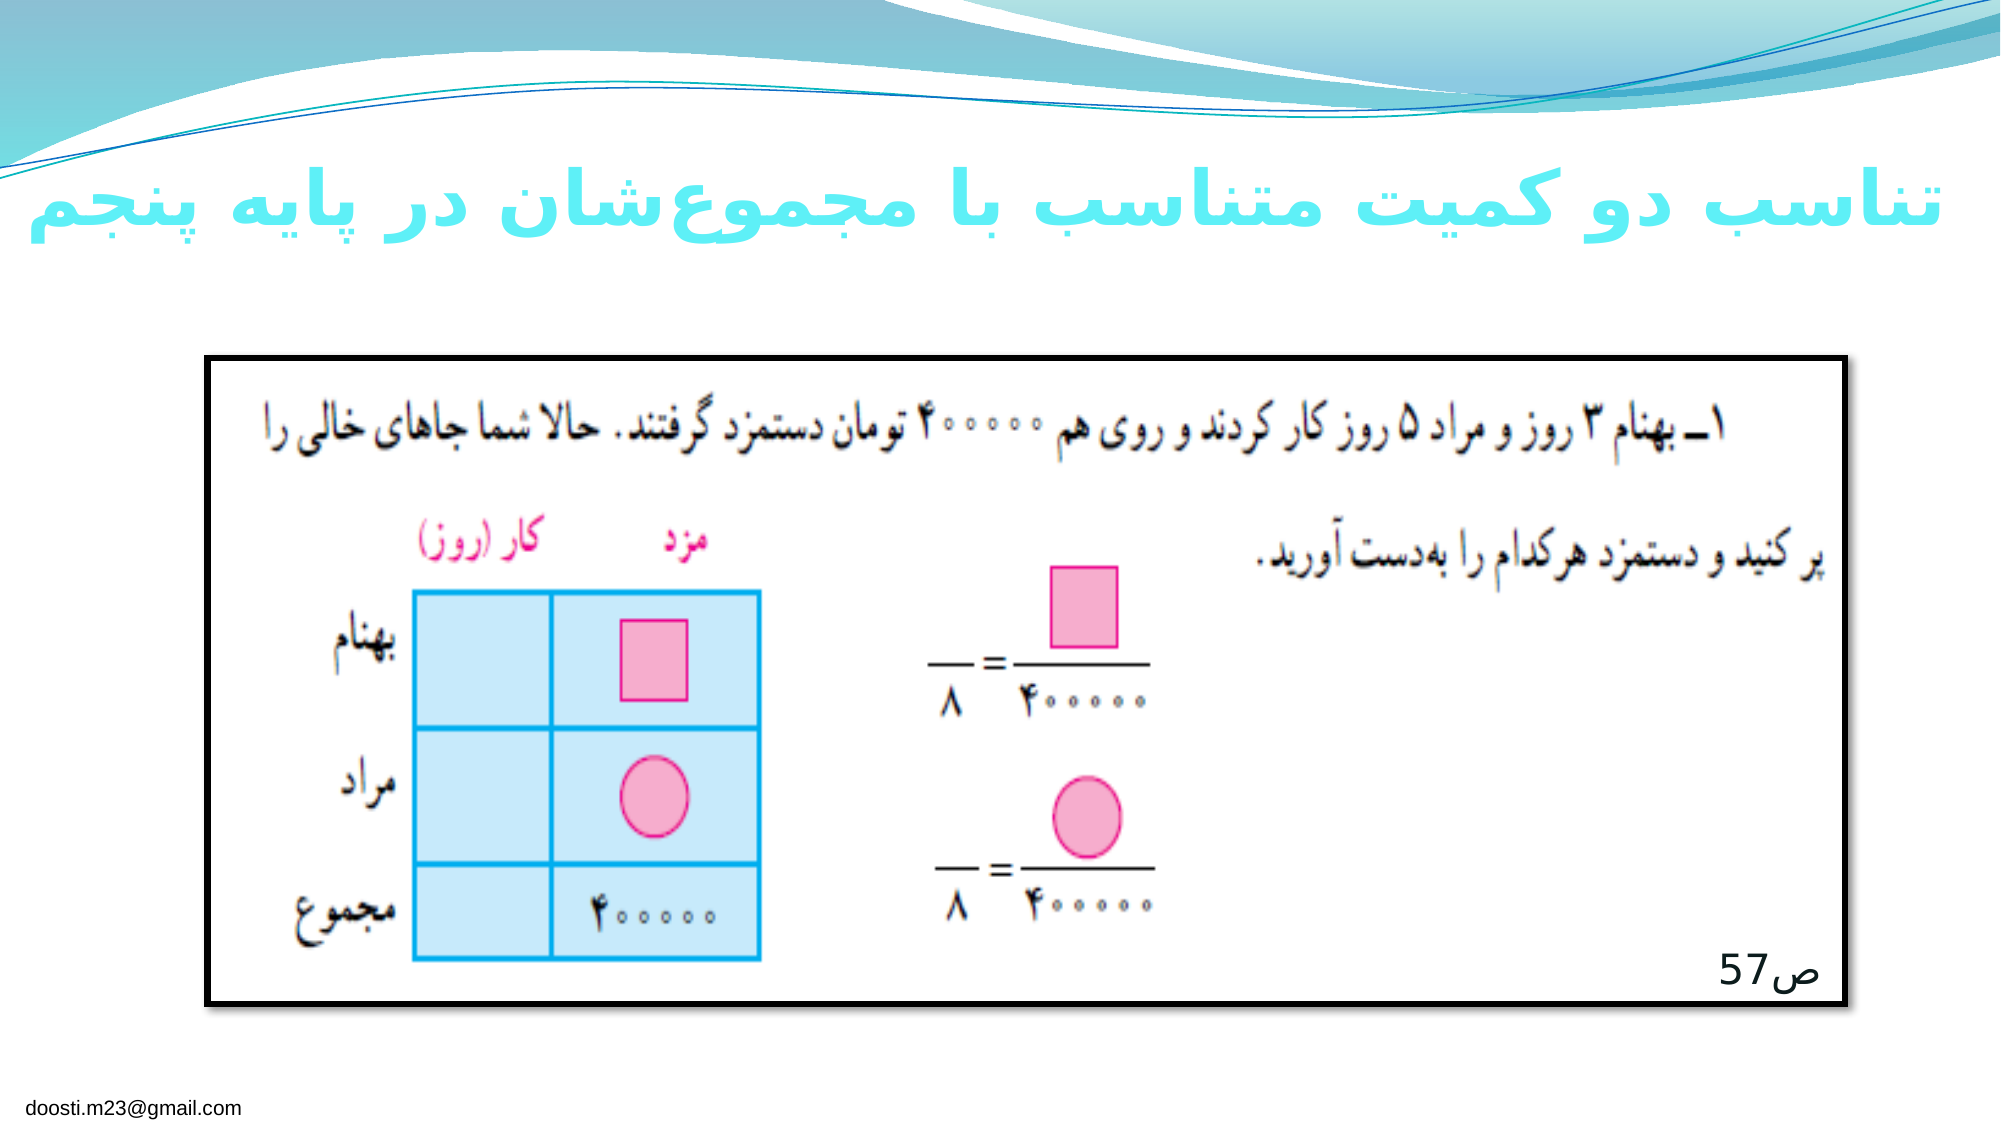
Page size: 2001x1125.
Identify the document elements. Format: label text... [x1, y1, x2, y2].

picture [210, 360, 1843, 1002]
text_box تناسب دو کمیت متناسب با مجموع‌شان در پایه پنجم [0, 114, 1974, 288]
footer doosti.m23@gmail.com [25, 1059, 759, 1120]
